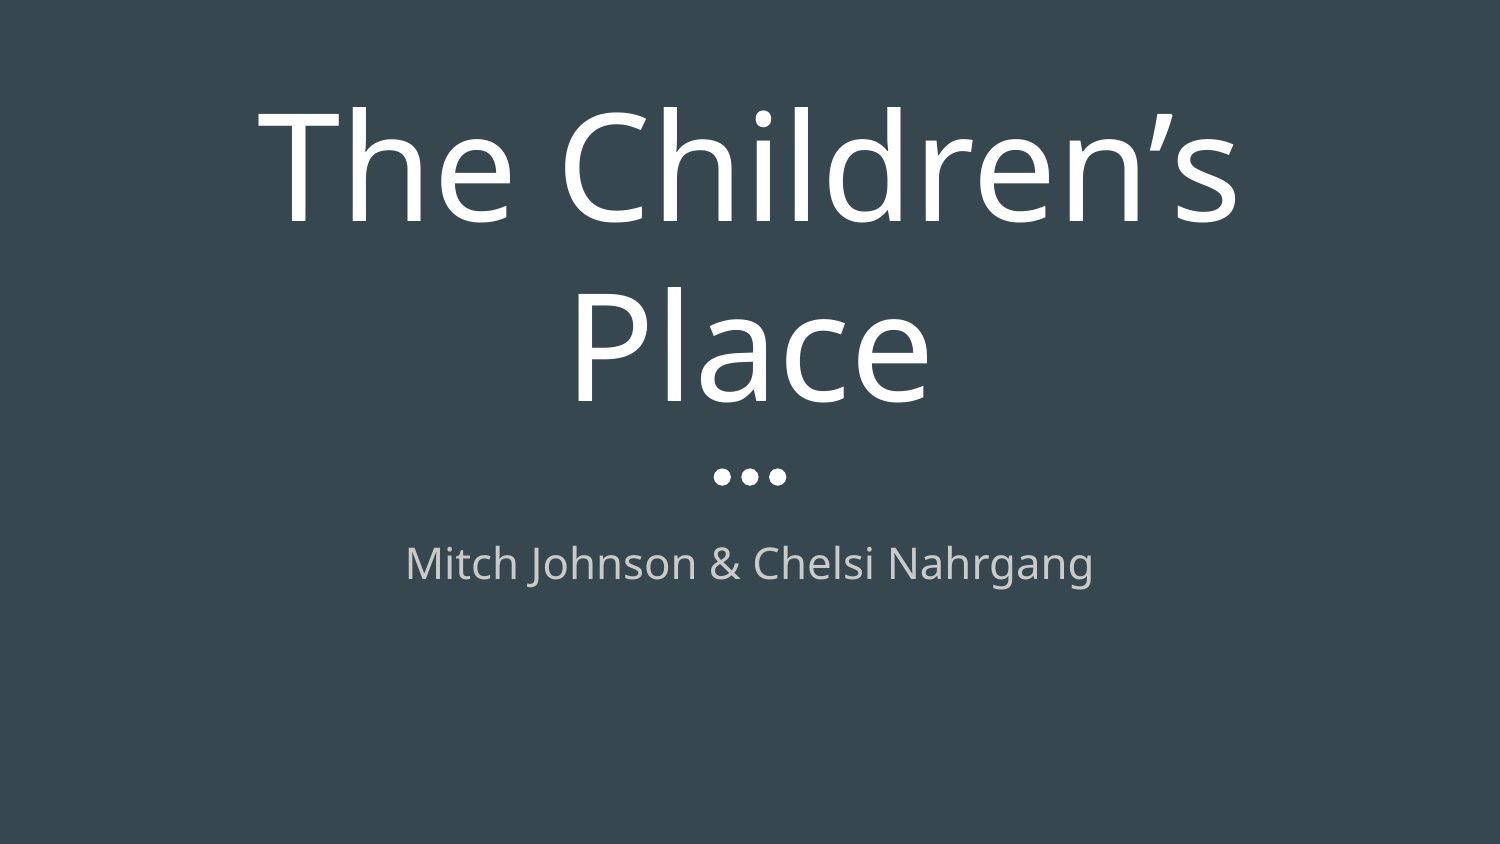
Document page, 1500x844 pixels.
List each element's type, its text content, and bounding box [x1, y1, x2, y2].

title The Children’s Place [110, 162, 1390, 447]
subtitle Mitch Johnson & Chelsi Nahrgang [110, 520, 1390, 651]
